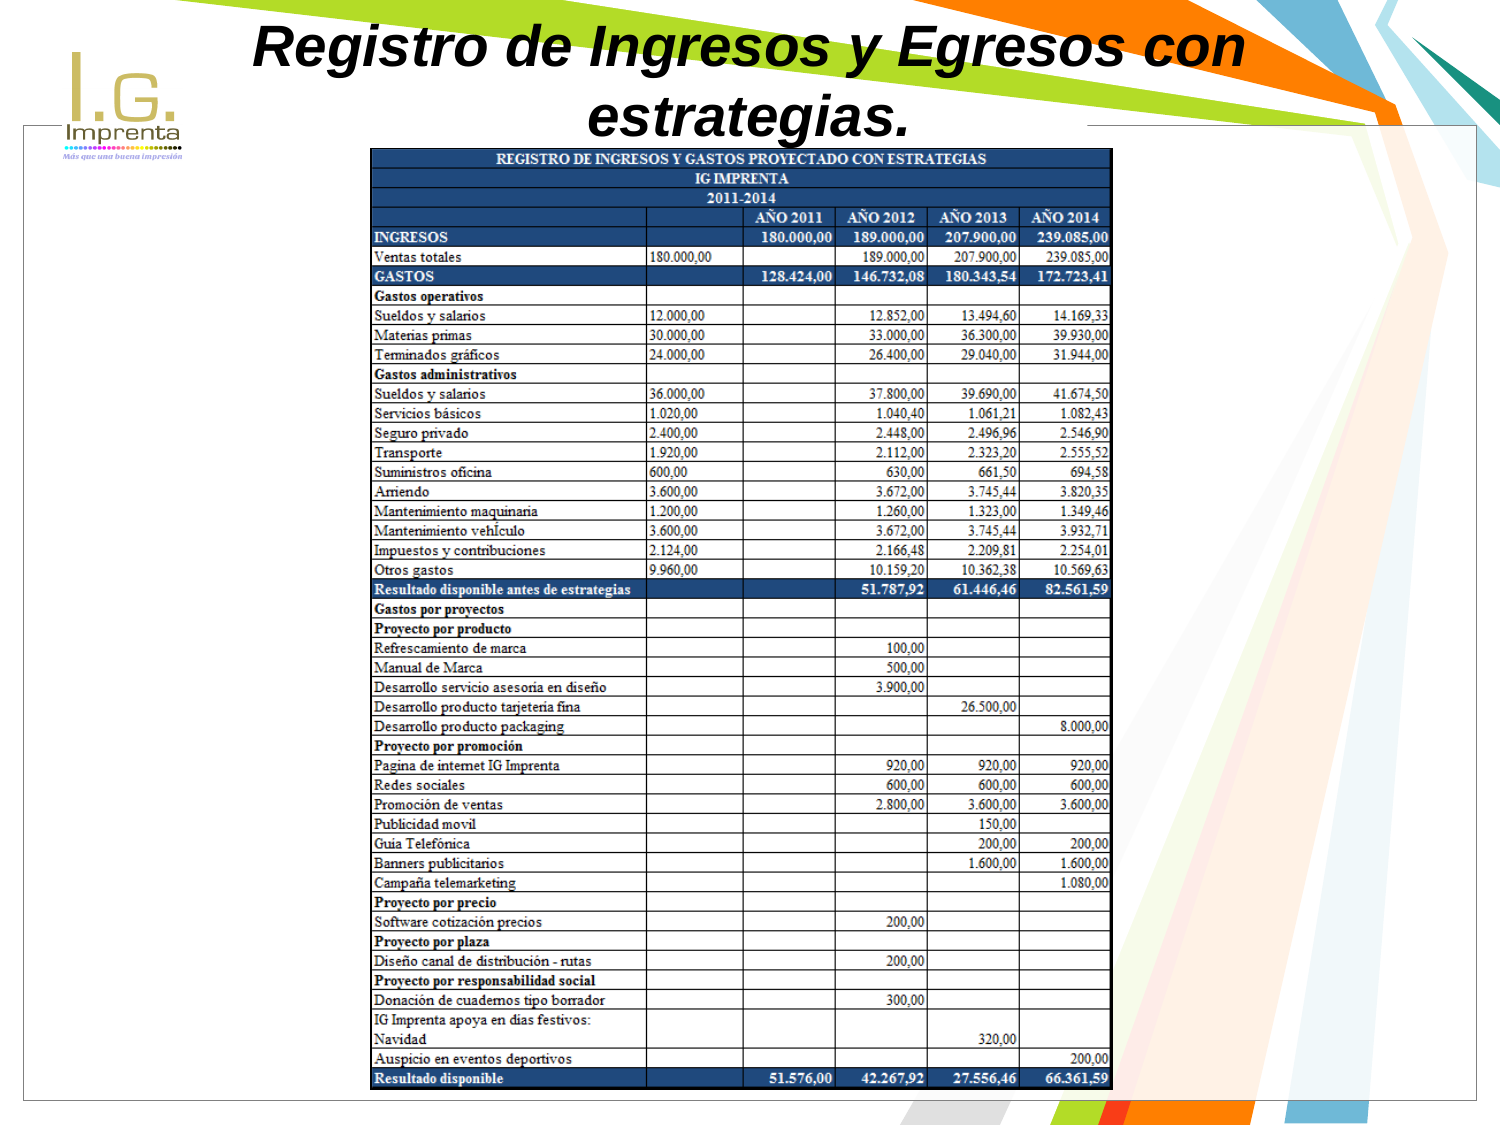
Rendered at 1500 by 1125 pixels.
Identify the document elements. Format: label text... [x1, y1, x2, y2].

title Registro de Ingresos y Egresos con estrategias. [75, 7, 1425, 149]
picture [62, 52, 184, 162]
picture [371, 148, 1112, 1089]
